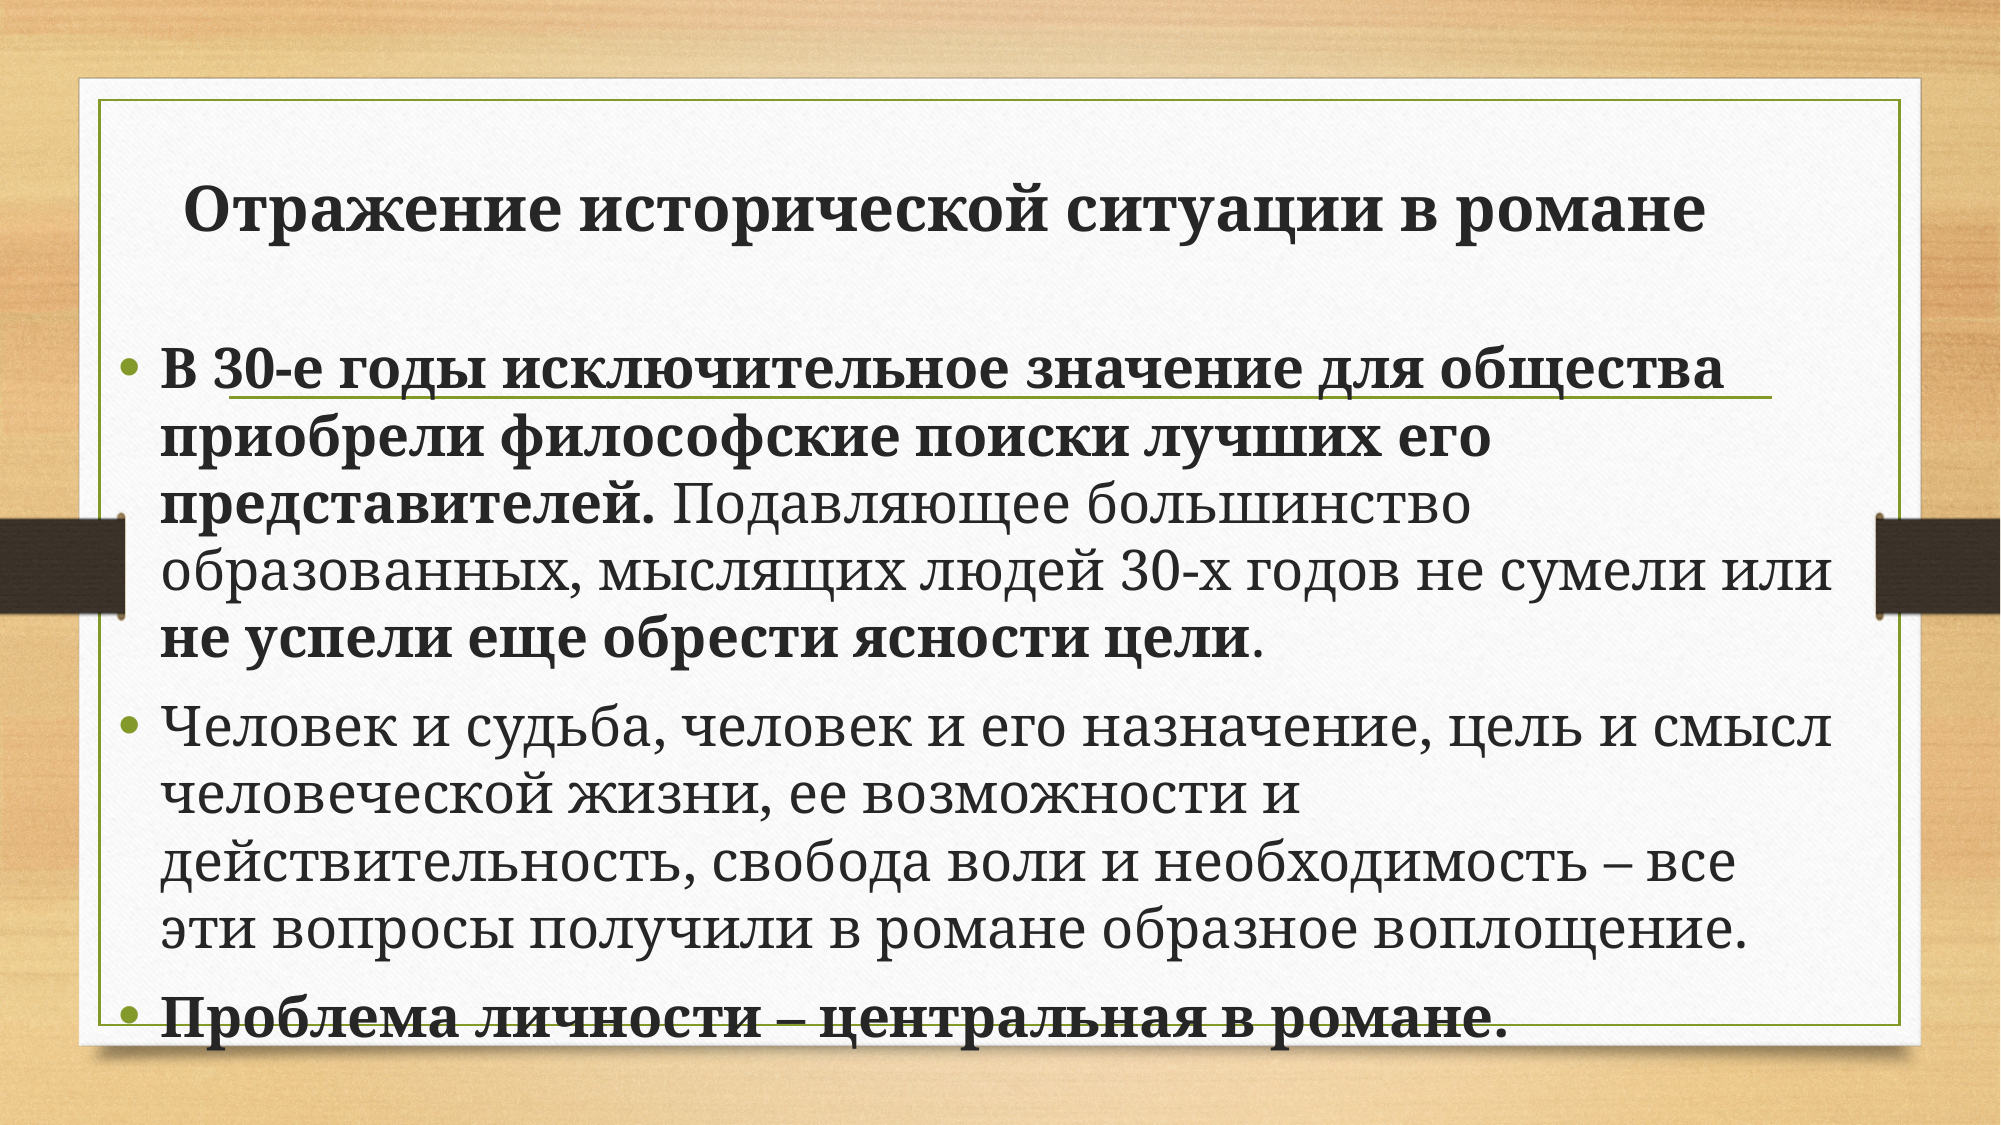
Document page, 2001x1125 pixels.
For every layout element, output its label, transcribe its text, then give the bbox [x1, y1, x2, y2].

title Отражение исторической ситуации в романе [163, 122, 1728, 291]
list В 30-е годы исключительное значение для общества приобрели философские поиски лучших его представителей. Подавляющее большинство образованных, мыслящих людей 30-х годов не сумели или не успели еще обрести ясности цели. Человек и судьба, человек и его назначение, цель и смысл человеческой жизни, ее возможности и действительность, свобода воли и необходимость – все эти вопросы получили в романе образное воплощение. Проблема личности – центральная в романе. [103, 325, 1859, 1059]
picture [0, 0, 2001, 1125]
